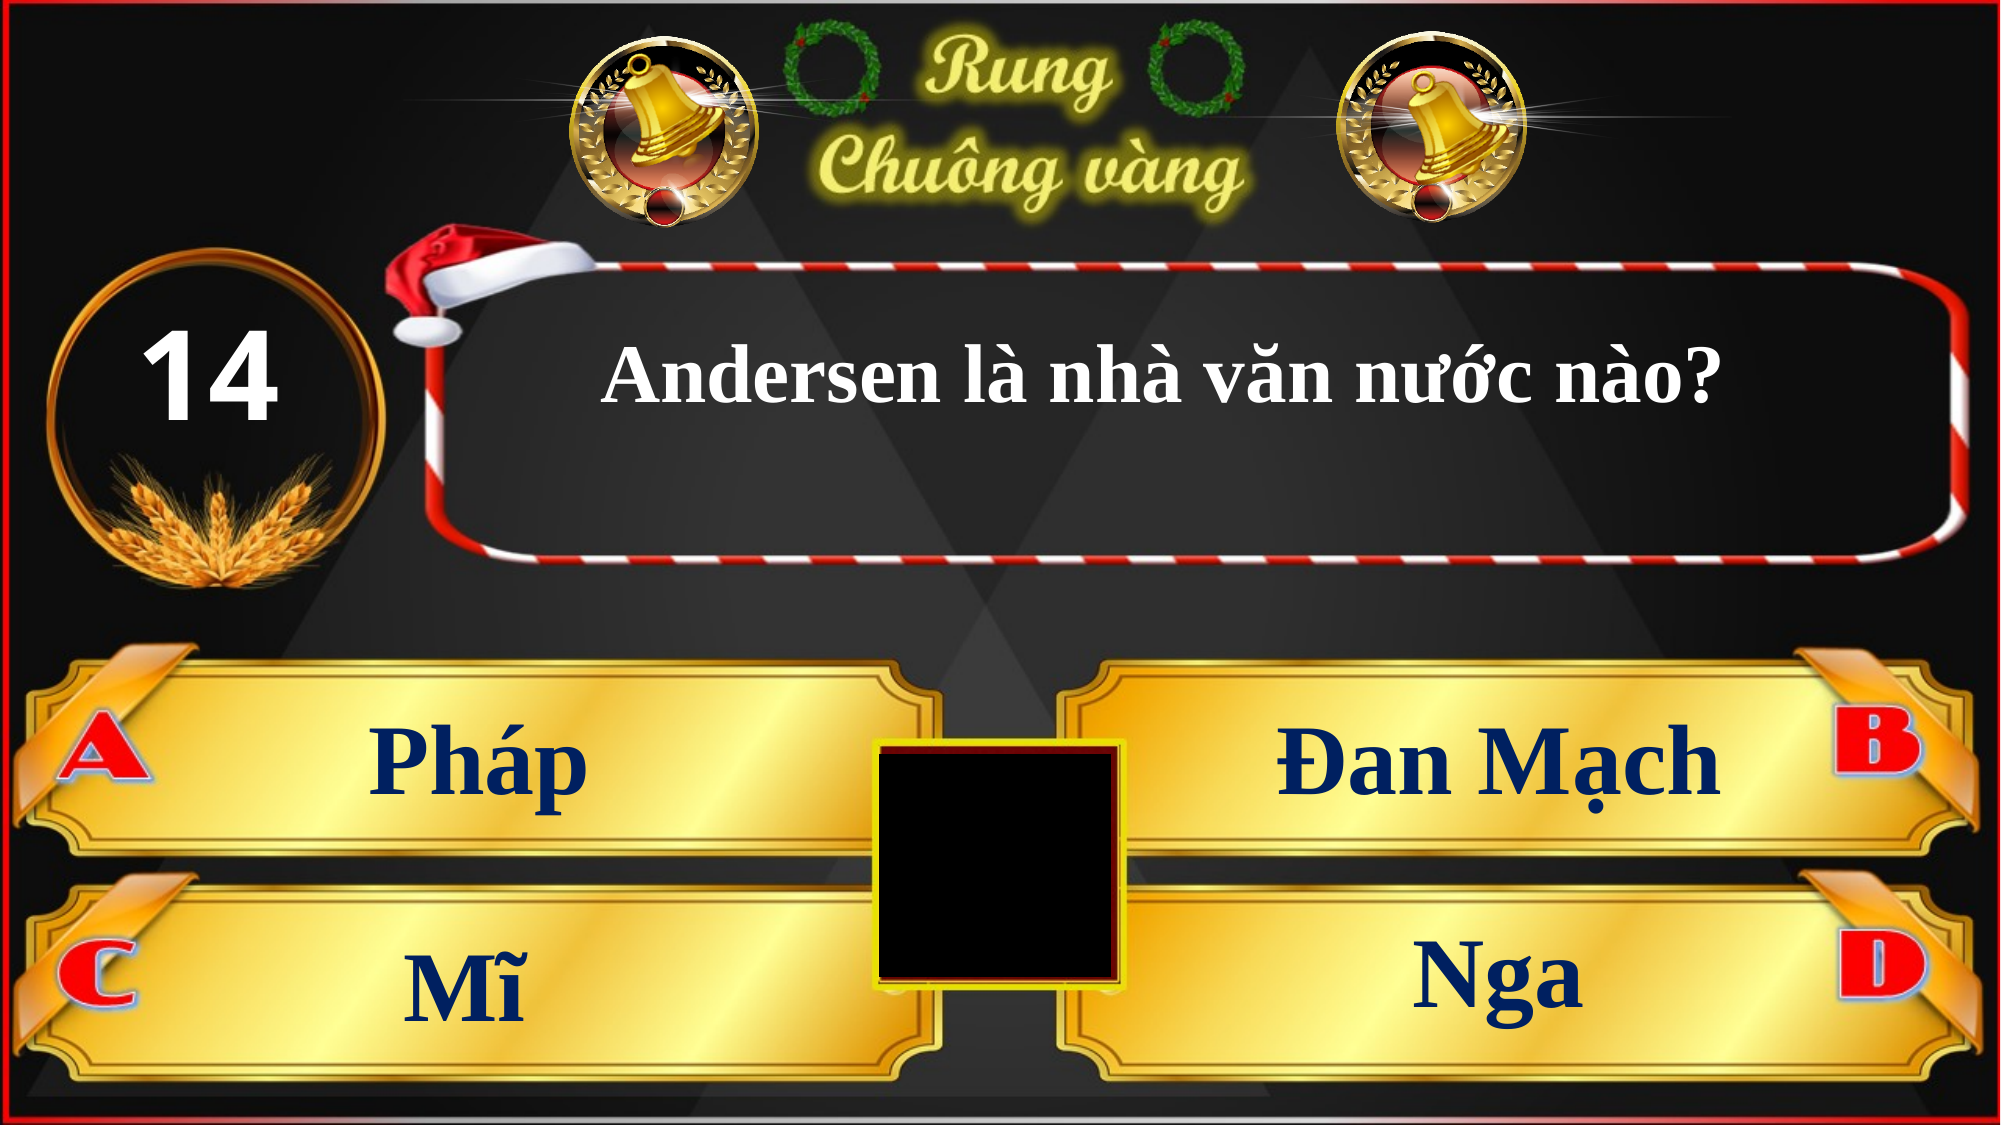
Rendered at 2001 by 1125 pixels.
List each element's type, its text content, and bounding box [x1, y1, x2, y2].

text_box Andersen là nhà văn nước nào? [494, 308, 1833, 529]
text_box 14 [121, 288, 295, 453]
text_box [878, 754, 1111, 978]
text_box Mĩ [81, 911, 848, 1052]
picture [0, 0, 2001, 1125]
text_box Đan Mạch [1104, 684, 1893, 825]
text_box Nga [1107, 897, 1890, 1038]
text_box Pháp [100, 684, 859, 825]
